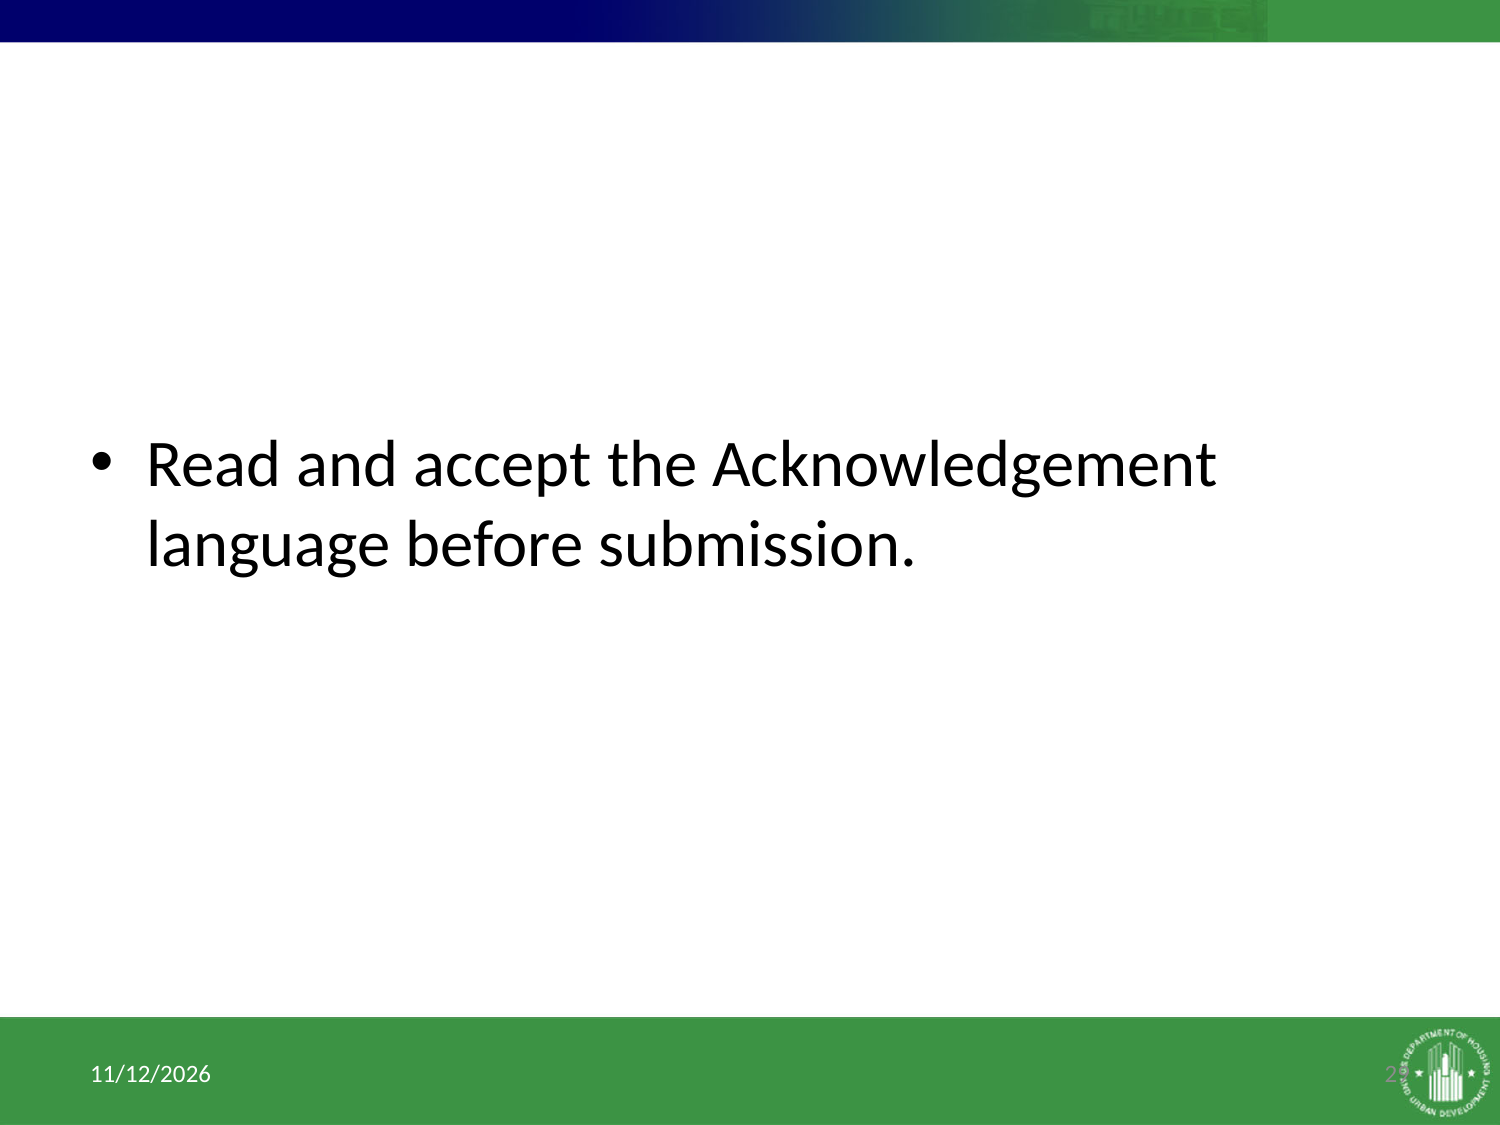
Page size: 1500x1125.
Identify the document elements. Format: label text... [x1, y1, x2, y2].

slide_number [75, 1042, 425, 1103]
picture [0, 0, 1500, 1125]
slide_number 29 [1074, 1042, 1425, 1103]
list Read and accept the Acknowledgement language before submission. [75, 412, 1425, 875]
